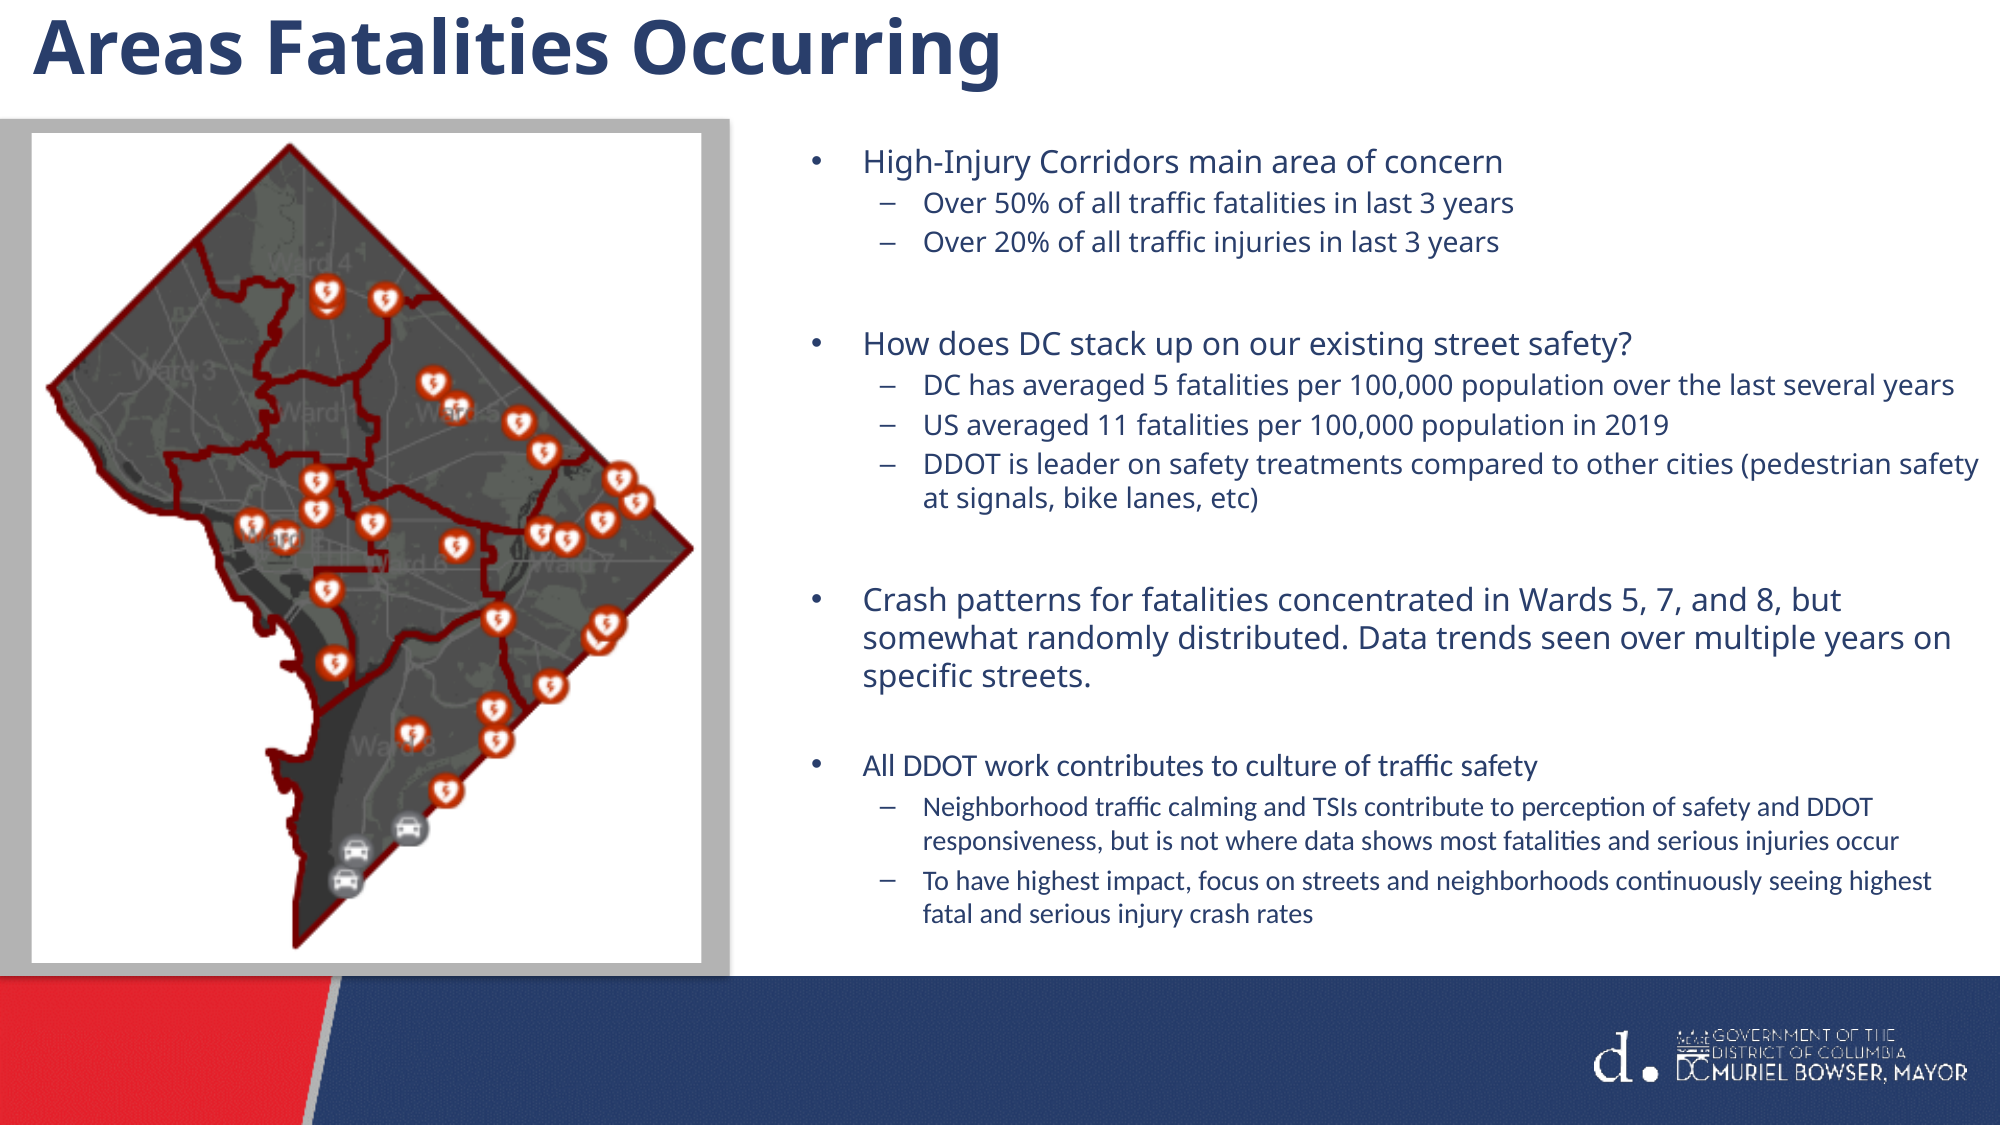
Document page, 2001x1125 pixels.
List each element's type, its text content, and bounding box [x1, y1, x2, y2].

list High-Injury Corridors main area of concern Over 50% of all traffic fatalities in last 3 years Over 20% of all traffic injuries in last 3 years How does DC stack up on our existing street safety? DC has averaged 5 fatalities per 100,000 population over the last several years US averaged 11 fatalities per 100,000 population in 2019 DDOT is leader on safety treatments compared to other cities (pedestrian safety at signals, bike lanes, etc) Crash patterns for fatalities concentrated in Wards 5, 7, and 8, but somewhat randomly distributed. Data trends seen over multiple years on specific streets. All DDOT work contributes to culture of traffic safety Neighborhood traffic calming and TSIs contribute to perception of safety and DDOT responsiveness, but is not where data shows most fatalities and serious injuries occur To have highest impact, focus on streets and neighborhoods continuously seeing highest fatal and serious injury crash rates [795, 133, 1995, 948]
picture [0, 976, 2000, 1125]
title Areas Fatalities Occurring [18, 0, 2000, 104]
picture [31, 133, 702, 963]
